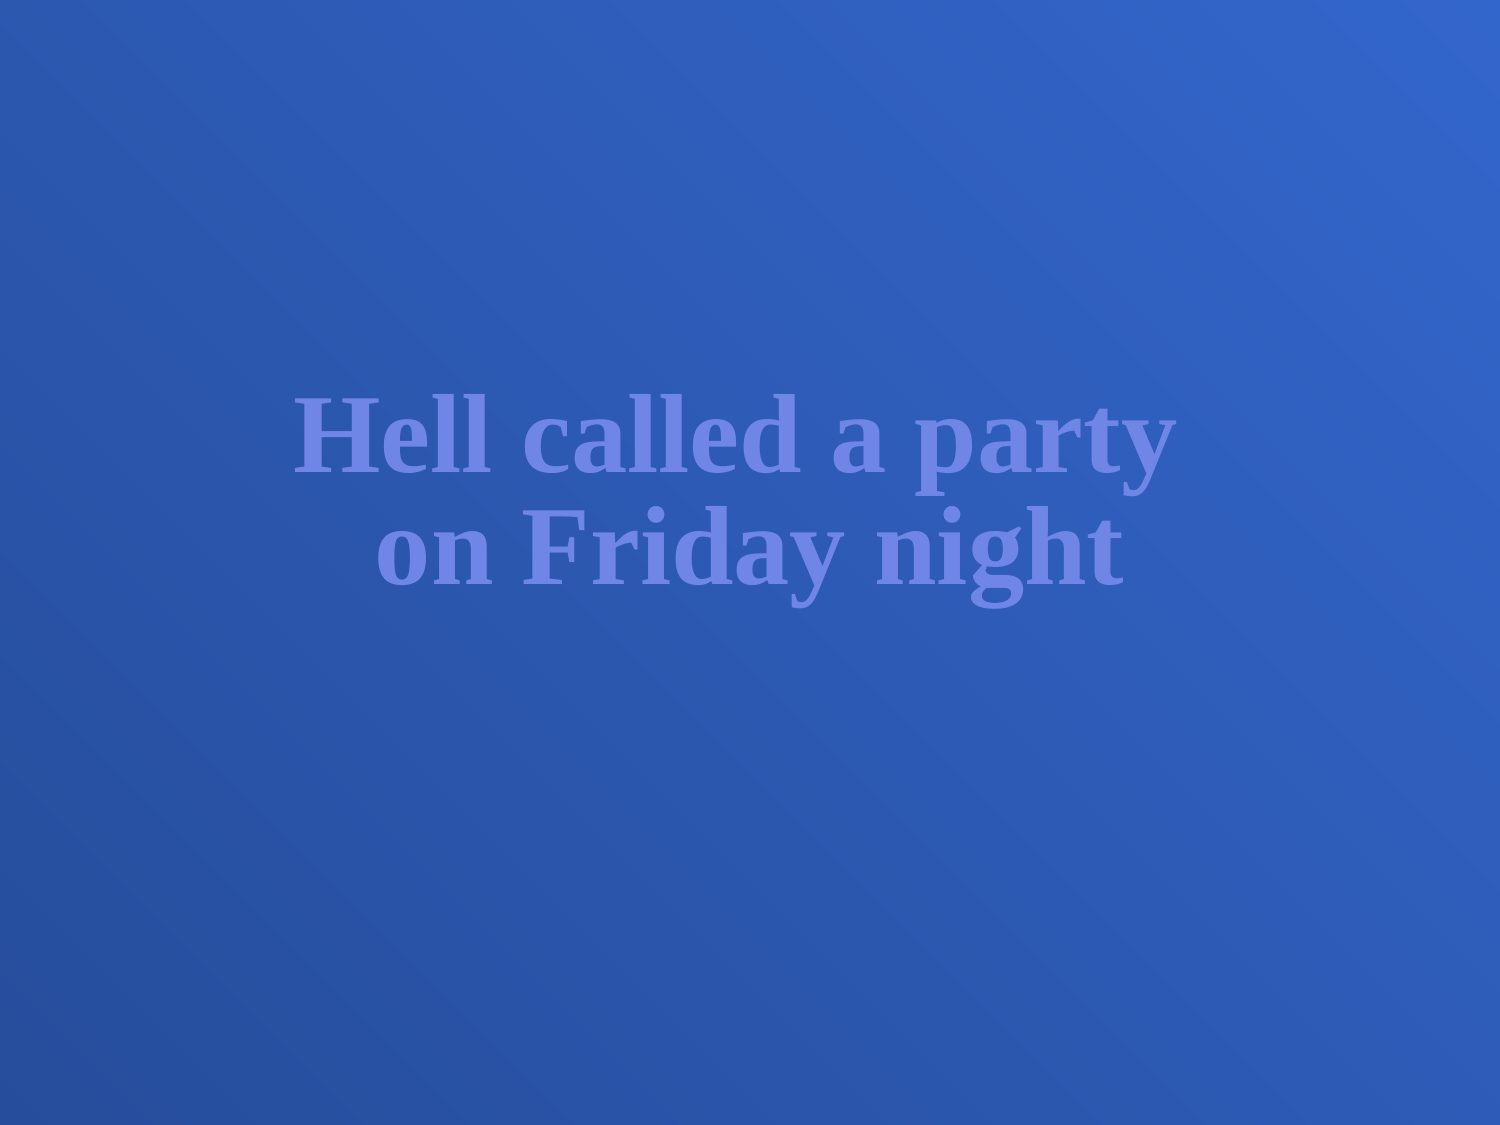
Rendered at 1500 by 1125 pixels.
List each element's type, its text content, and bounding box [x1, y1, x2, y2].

text_box Hell called a party on Friday night [0, 374, 1500, 615]
